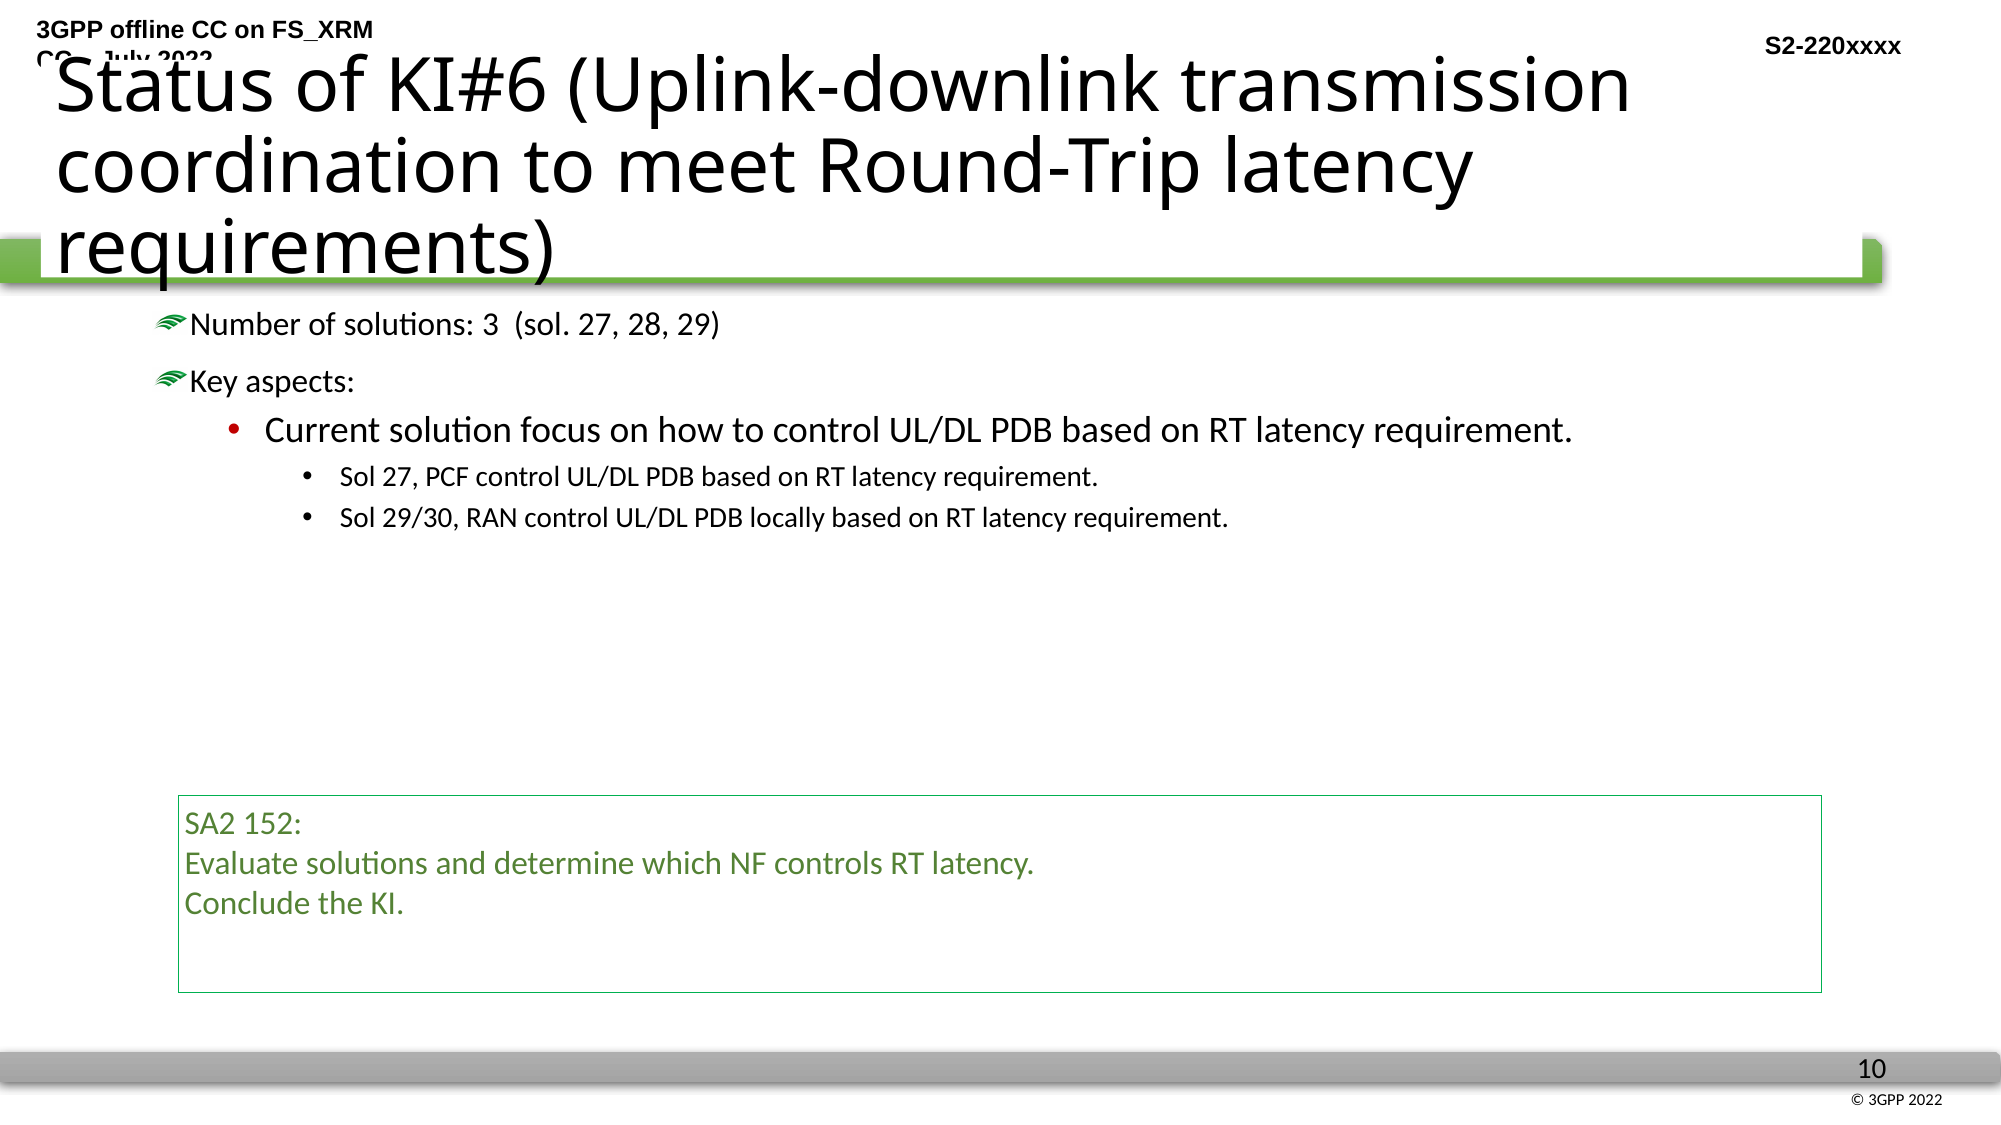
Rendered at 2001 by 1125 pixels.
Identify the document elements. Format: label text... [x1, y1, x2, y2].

title Status of KI#6 (Uplink-downlink transmission coordination to meet Round-Trip latency requirements) [40, 59, 1863, 278]
picture [152, 311, 188, 335]
picture [152, 367, 188, 392]
text_box SA2 152: Evaluate solutions and determine which NF controls RT latency. Conclude the KI. [178, 795, 1822, 993]
list Number of solutions: 3 (sol. 27, 28, 29) Key aspects: Current solution focus on how to control UL/DL PDB based on RT latency requirement. Sol 27, PCF control UL/DL PDB based on RT latency requirement. Sol 29/30, RAN control UL/DL PDB locally based on RT latency requirement. [137, 299, 1863, 796]
